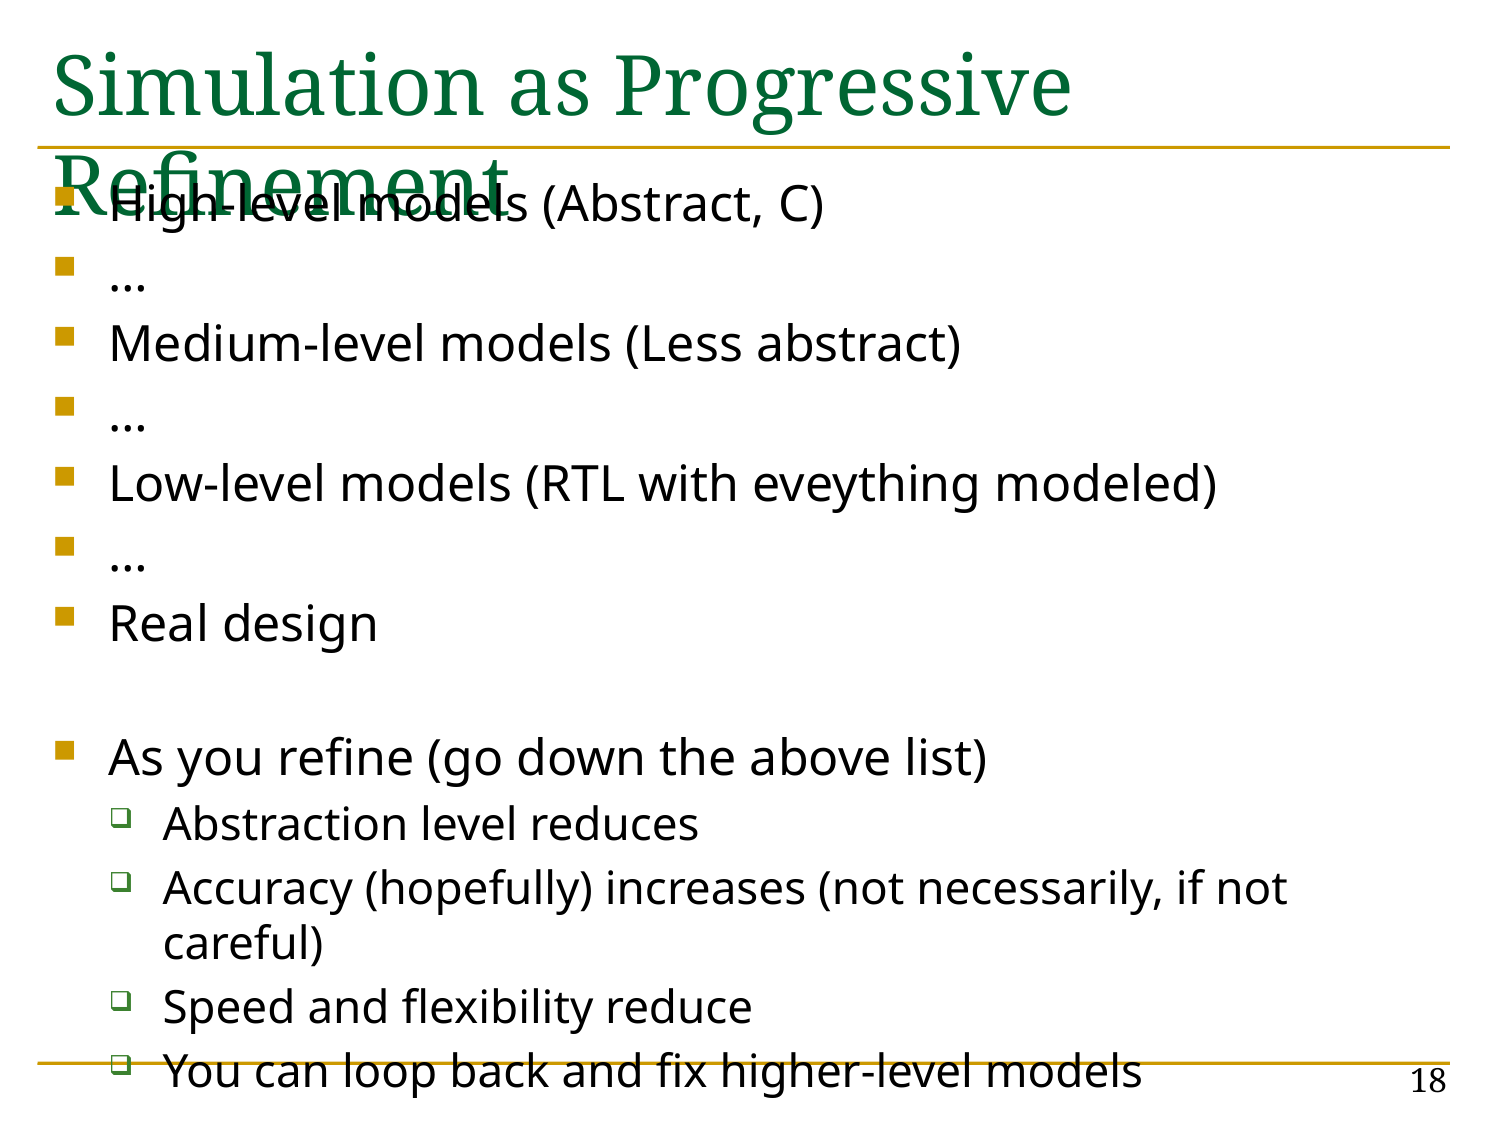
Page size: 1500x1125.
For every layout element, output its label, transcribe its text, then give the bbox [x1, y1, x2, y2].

title Simulation as Progressive Refinement [37, 24, 1450, 163]
list High-level models (Abstract, C) … Medium-level models (Less abstract) … Low-level models (RTL with eveything modeled) … Real design As you refine (go down the above list) Abstraction level reduces Accuracy (hopefully) increases (not necessarily, if not careful) Speed and flexibility reduce You can loop back and fix higher-level models [37, 163, 1450, 1016]
slide_number 18 [1111, 1036, 1462, 1112]
